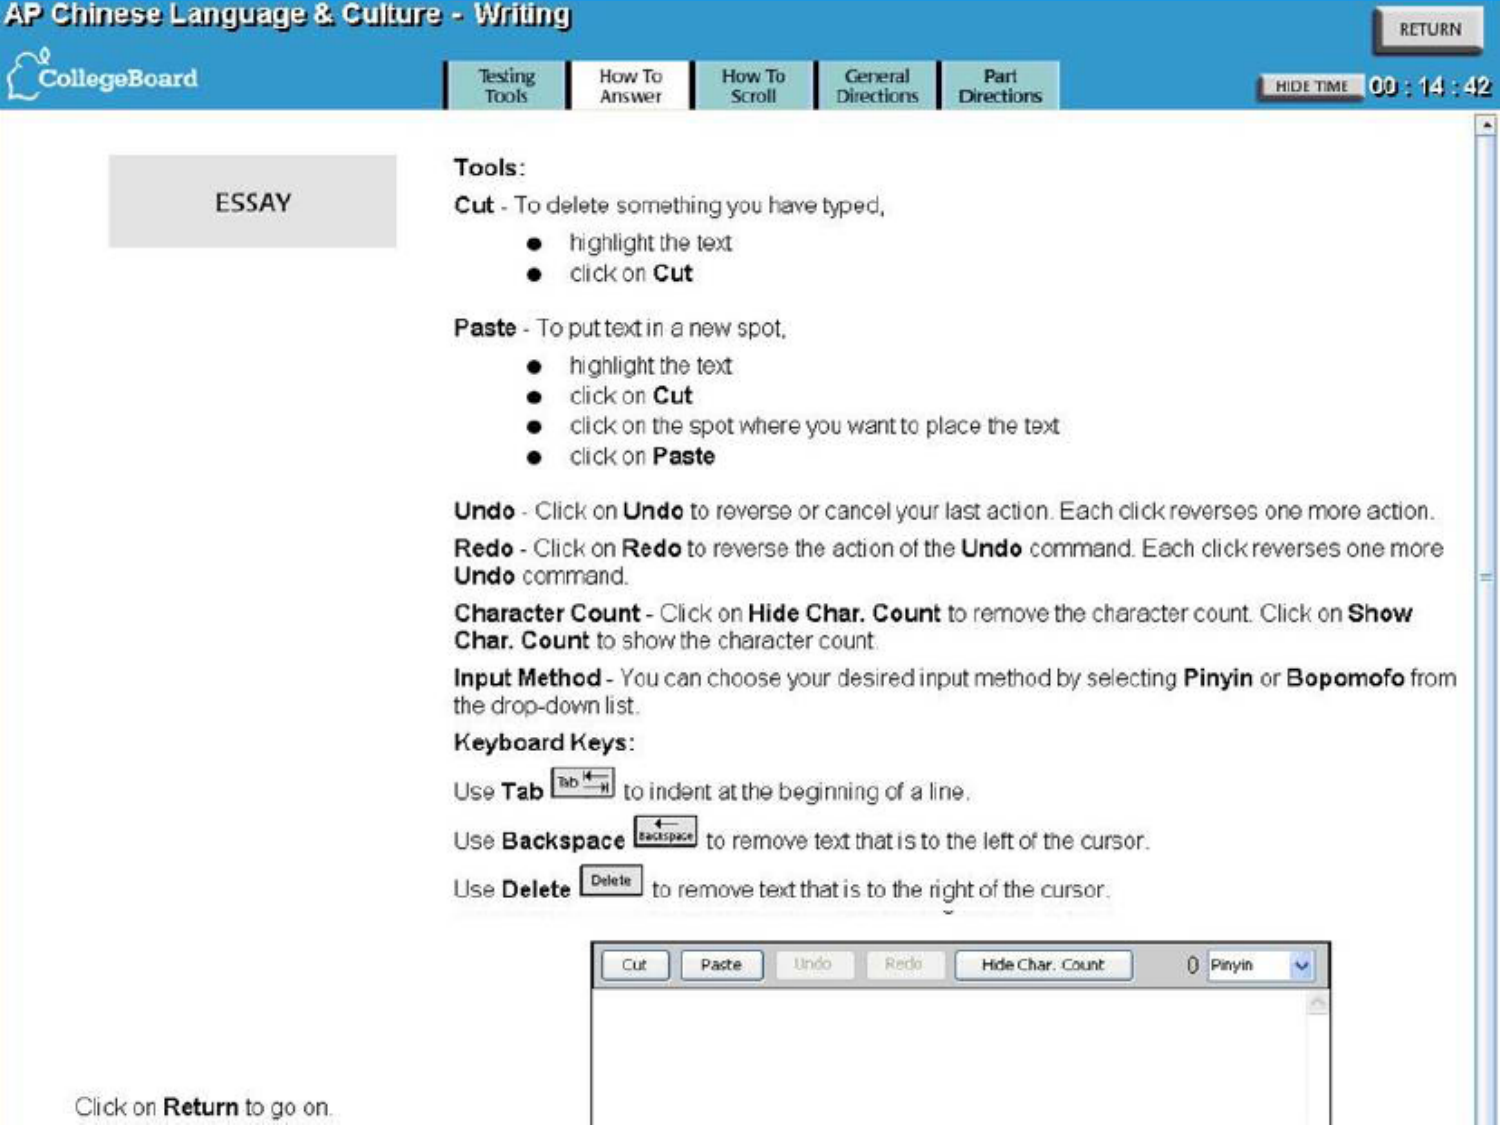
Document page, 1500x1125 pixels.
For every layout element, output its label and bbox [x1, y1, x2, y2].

list [0, 0, 1500, 1125]
